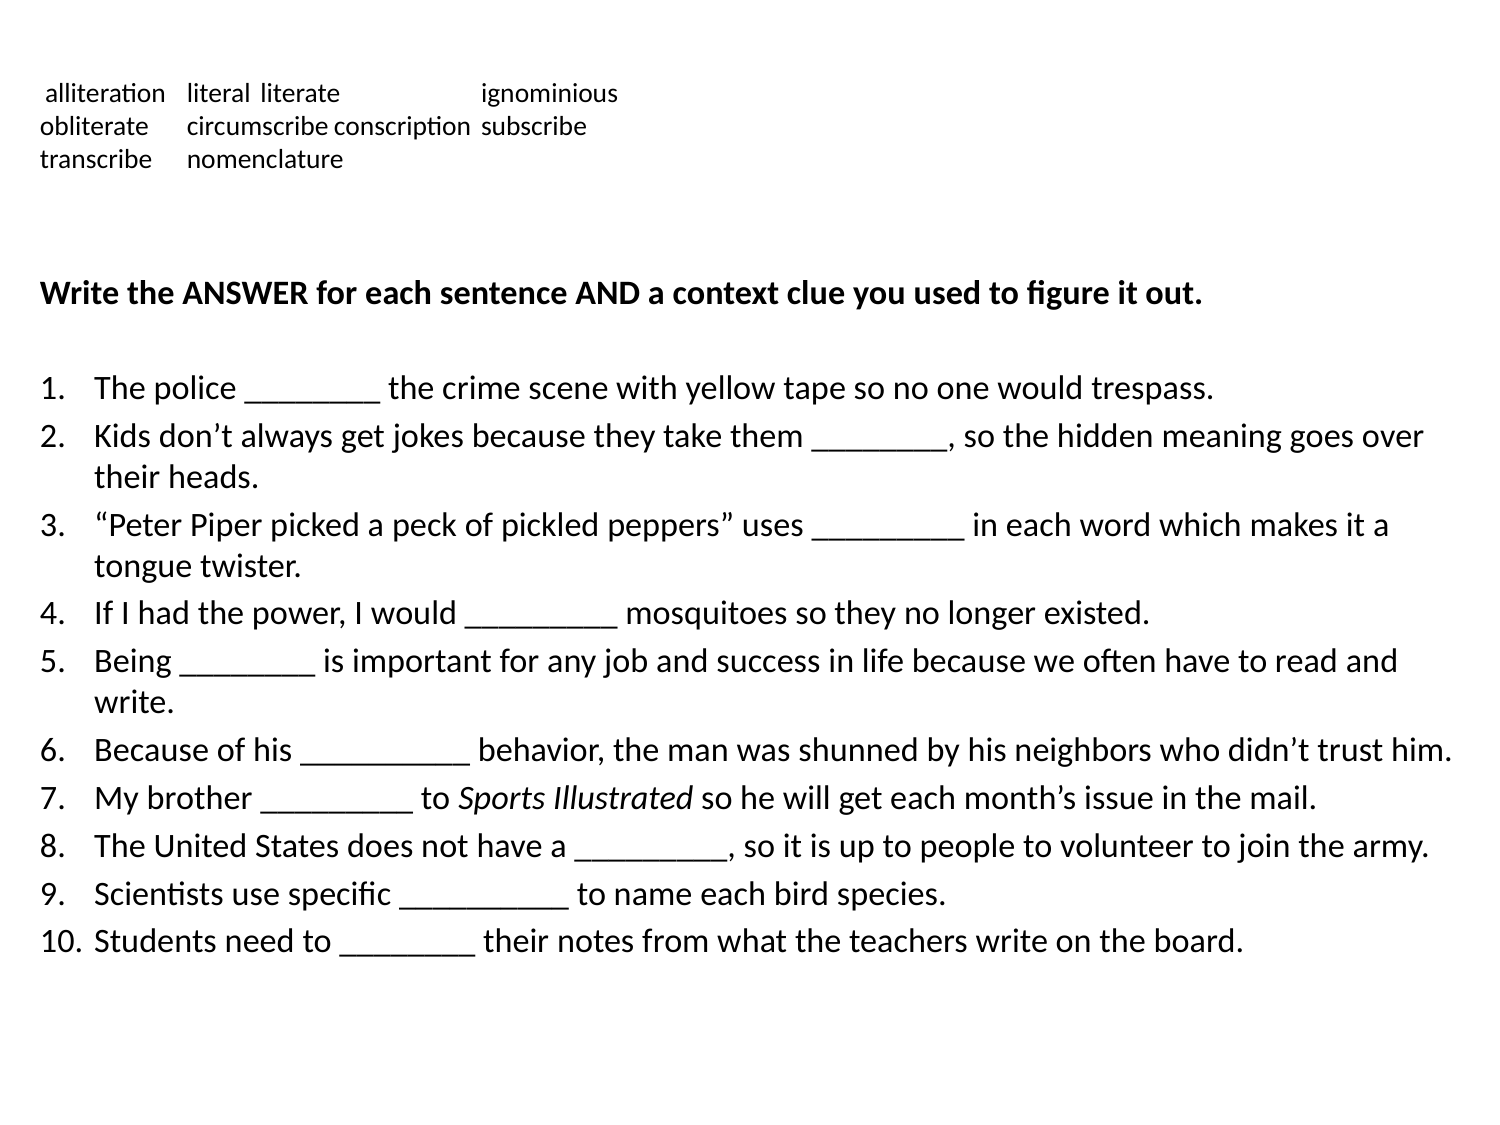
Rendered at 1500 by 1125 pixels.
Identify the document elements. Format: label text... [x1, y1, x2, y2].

list Write the ANSWER for each sentence AND a context clue you used to figure it out. The police ________ the crime scene with yellow tape so no one would trespass. Kids don’t always get jokes because they take them ________, so the hidden meaning goes over their heads. “Peter Piper picked a peck of pickled peppers” uses _________ in each word which makes it a tongue twister. If I had the power, I would _________ mosquitoes so they no longer existed. Being ________ is important for any job and success in life because we often have to read and write. Because of his __________ behavior, the man was shunned by his neighbors who didn’t trust him. My brother _________ to Sports Illustrated so he will get each month’s issue in the mail. The United States does not have a _________, so it is up to people to volunteer to join the army. Scientists use specific __________ to name each bird species. Students need to ________ their notes from what the teachers write on the board. [24, 262, 1475, 1005]
title alliteration literal literate ignominious obliterate circumscribe conscription subscribe transcribe nomenclature [24, 12, 1375, 238]
